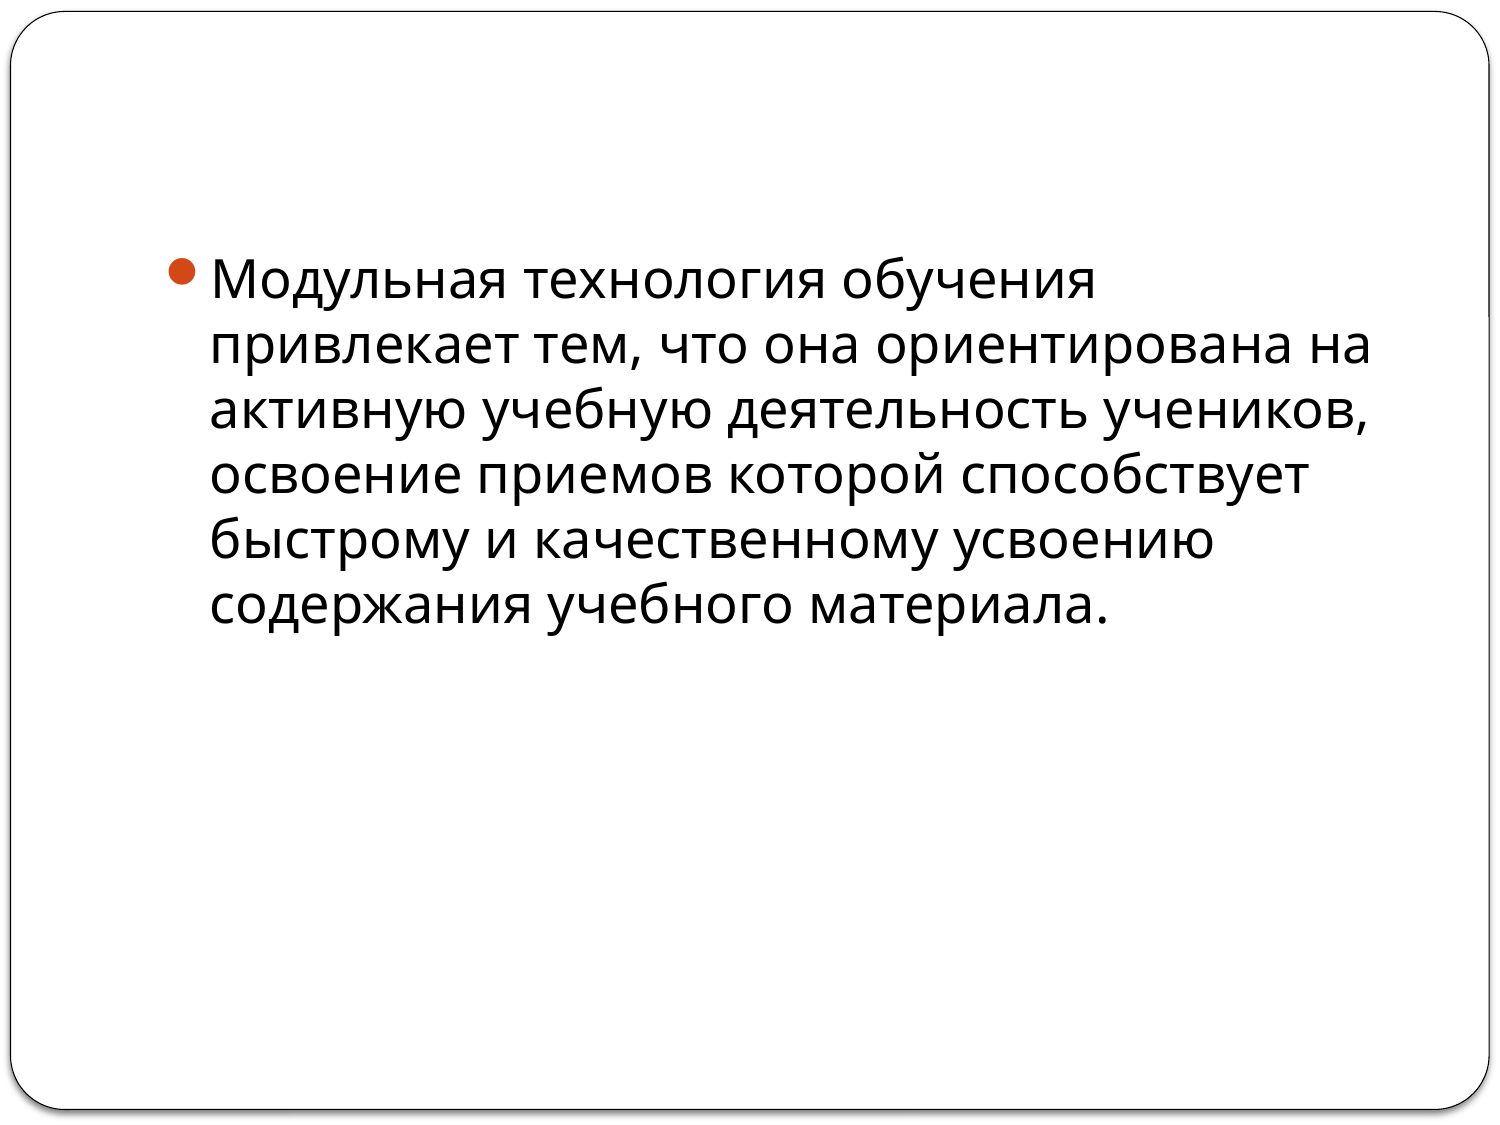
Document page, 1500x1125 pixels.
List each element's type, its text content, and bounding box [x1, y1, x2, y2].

list Модульная технология обучения привлекает тем, что она ориентирована на активную учебную деятельность учеников, освоение приемов которой способствует быстрому и качественному усвоению содержания учебного материала. [150, 237, 1425, 988]
